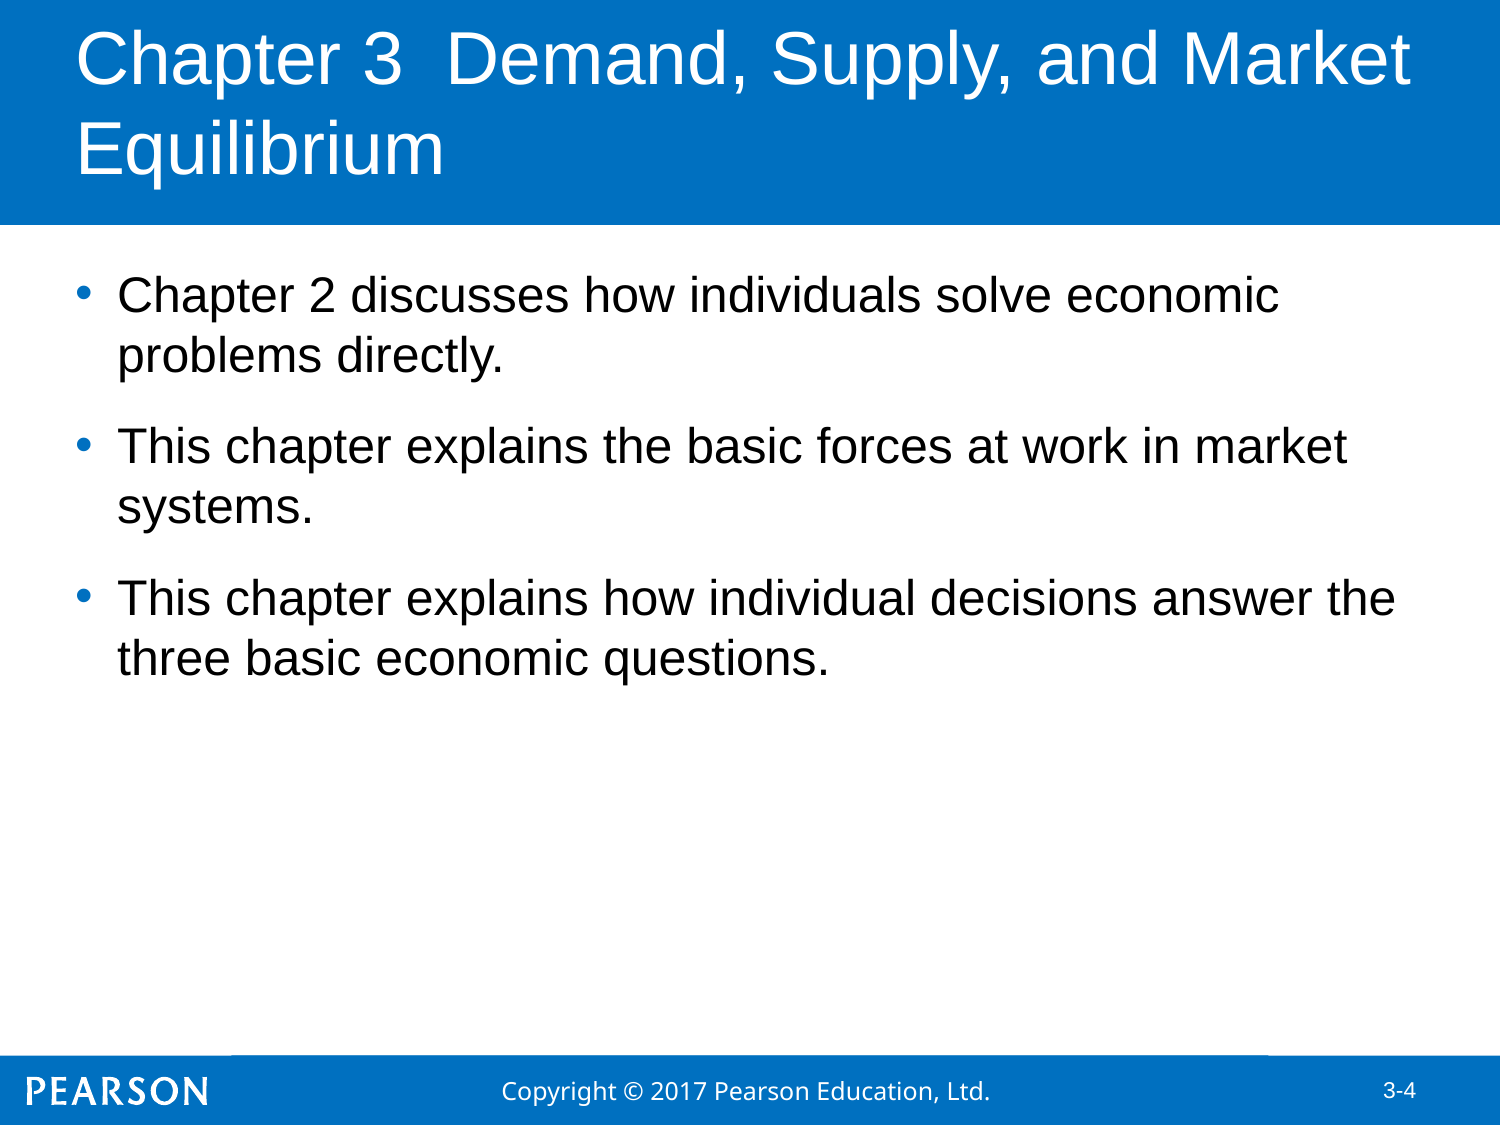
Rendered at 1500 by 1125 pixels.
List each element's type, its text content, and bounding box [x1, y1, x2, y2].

title Chapter 3 Demand, Supply, and Market Equilibrium [75, 12, 1425, 191]
list Chapter 2 discusses how individuals solve economic problems directly. This chapter explains the basic forces at work in market systems. This chapter explains how individual decisions answer the three basic economic questions. [75, 262, 1425, 1005]
